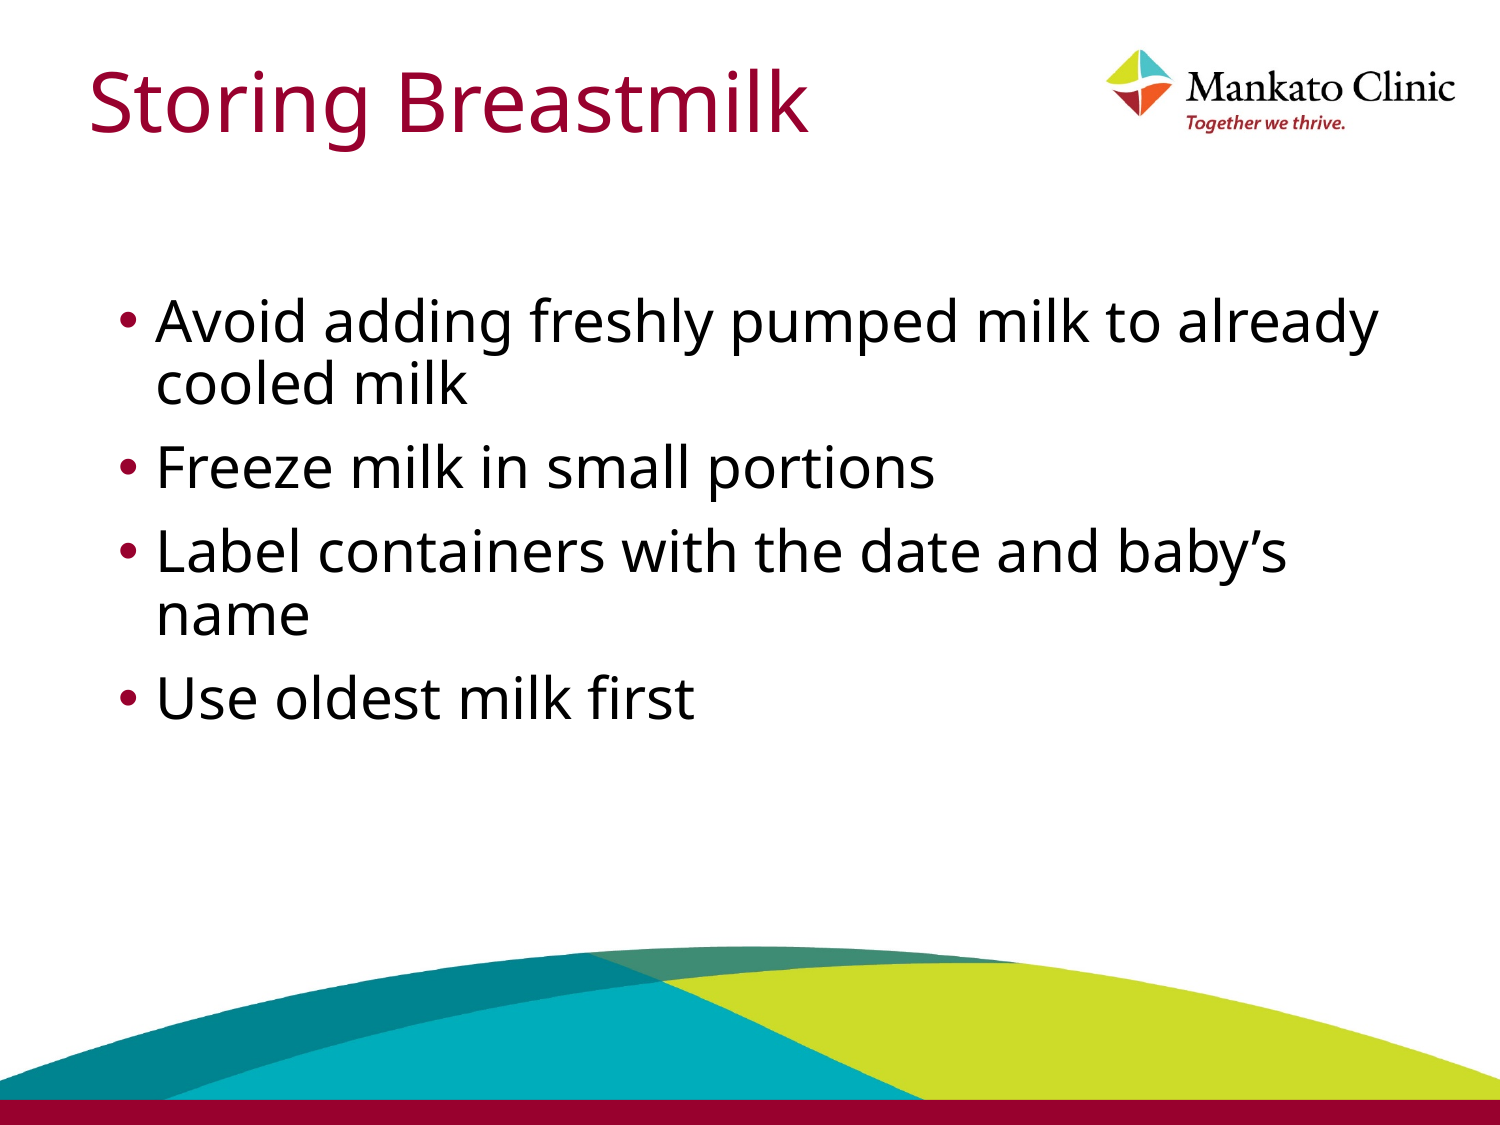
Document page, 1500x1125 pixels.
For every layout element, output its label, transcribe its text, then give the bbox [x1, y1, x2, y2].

picture [0, 911, 1500, 1099]
title Storing Breastmilk [73, 36, 1367, 174]
list Avoid adding freshly pumped milk to already cooled milk Freeze milk in small portions Label containers with the date and baby’s name Use oldest milk first [103, 284, 1397, 914]
picture [1083, 32, 1467, 148]
